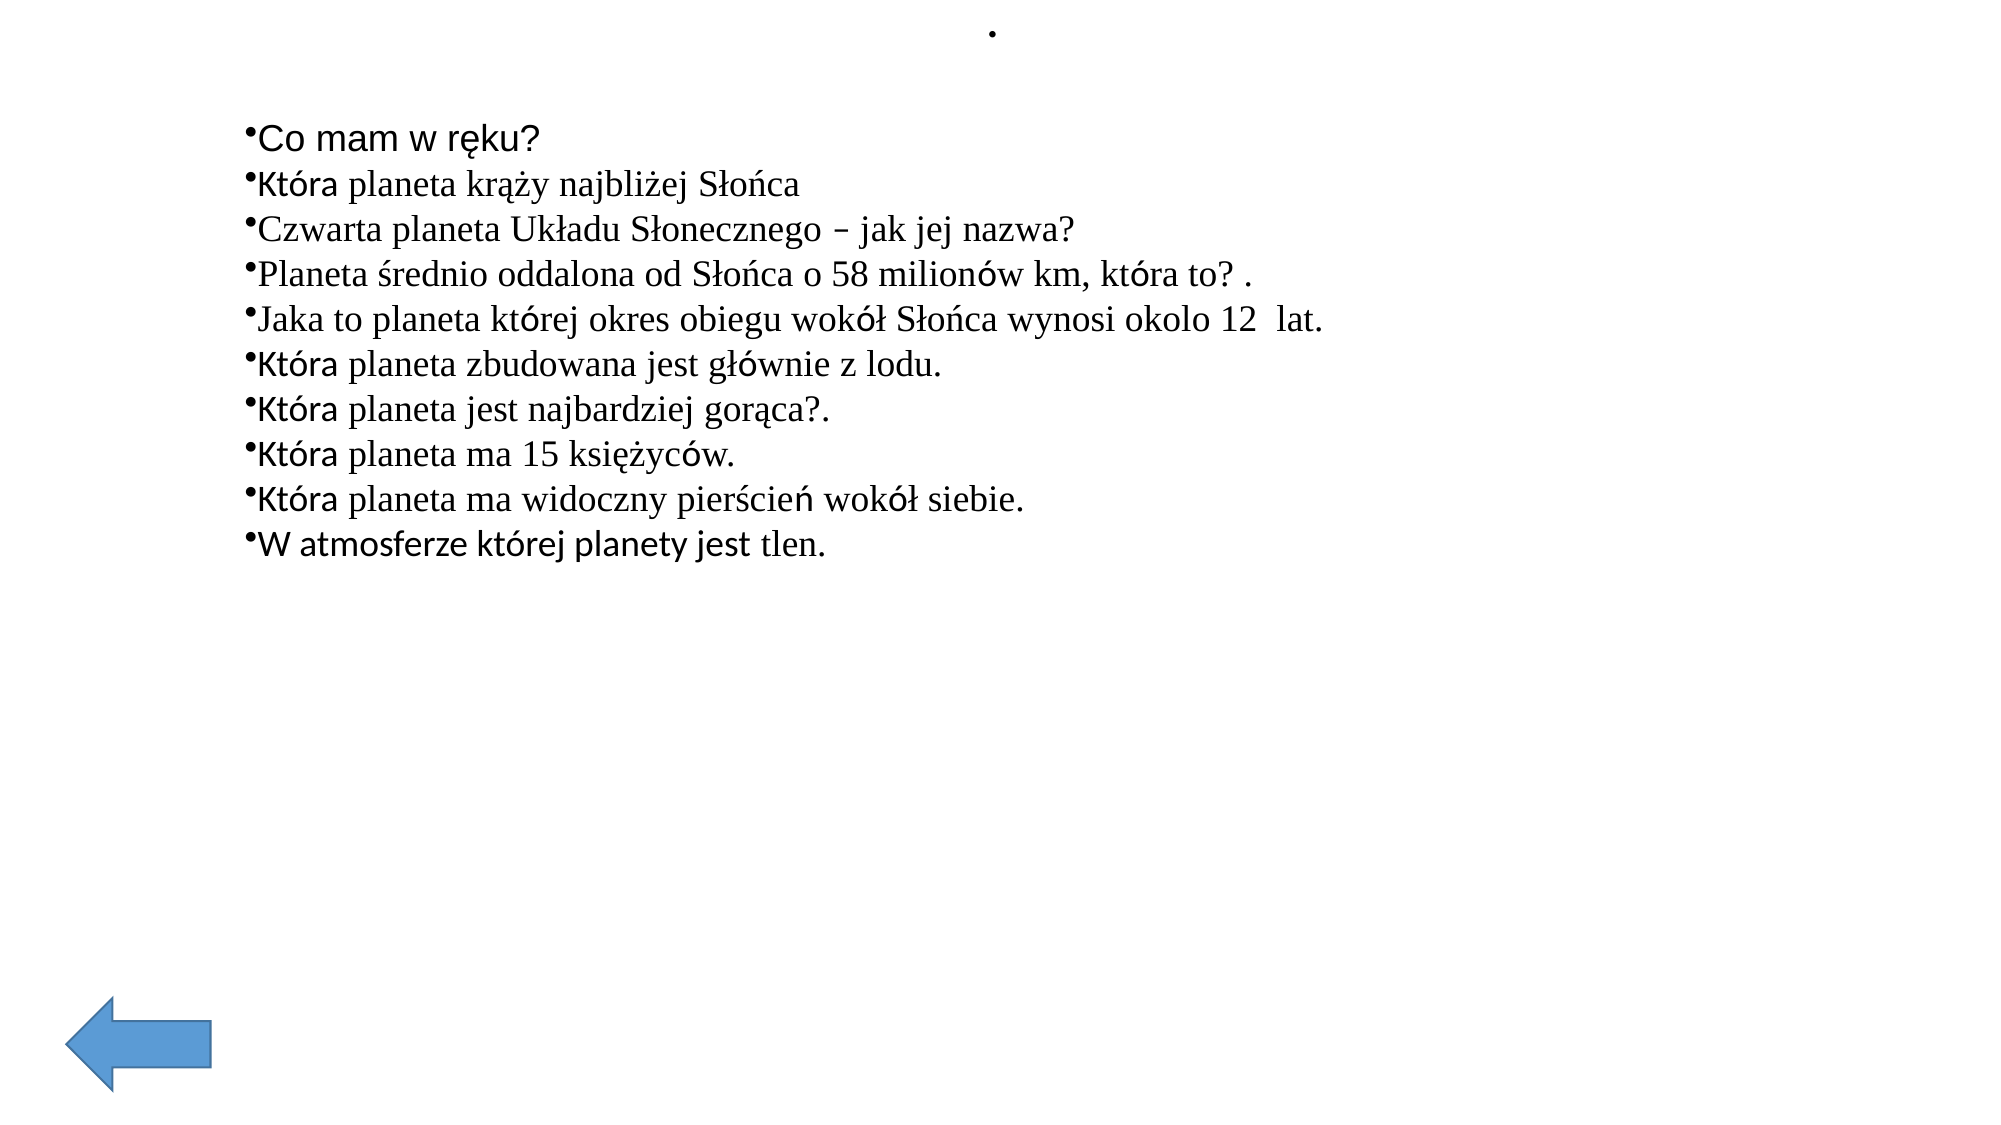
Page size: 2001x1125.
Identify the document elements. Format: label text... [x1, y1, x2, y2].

text_box [64, 995, 212, 1093]
text_box [973, 15, 1027, 60]
text_box Co mam w ręku? Która planeta krąży najbliżej Słońca Czwarta planeta Układu Słonecznego – jak jej nazwa? Planeta średnio oddalona od Słońca o 58 milionów km, która to? . Jaka to planeta której okres obiegu wokół Słońca wynosi okolo 12 lat. Która planeta zbudowana jest głównie z lodu. Która planeta jest najbardziej gorąca?. Która planeta ma 15 księżyców. Która planeta ma widoczny pierścień wokół siebie. W atmosferze której planety jest tlen. [229, 106, 1340, 617]
